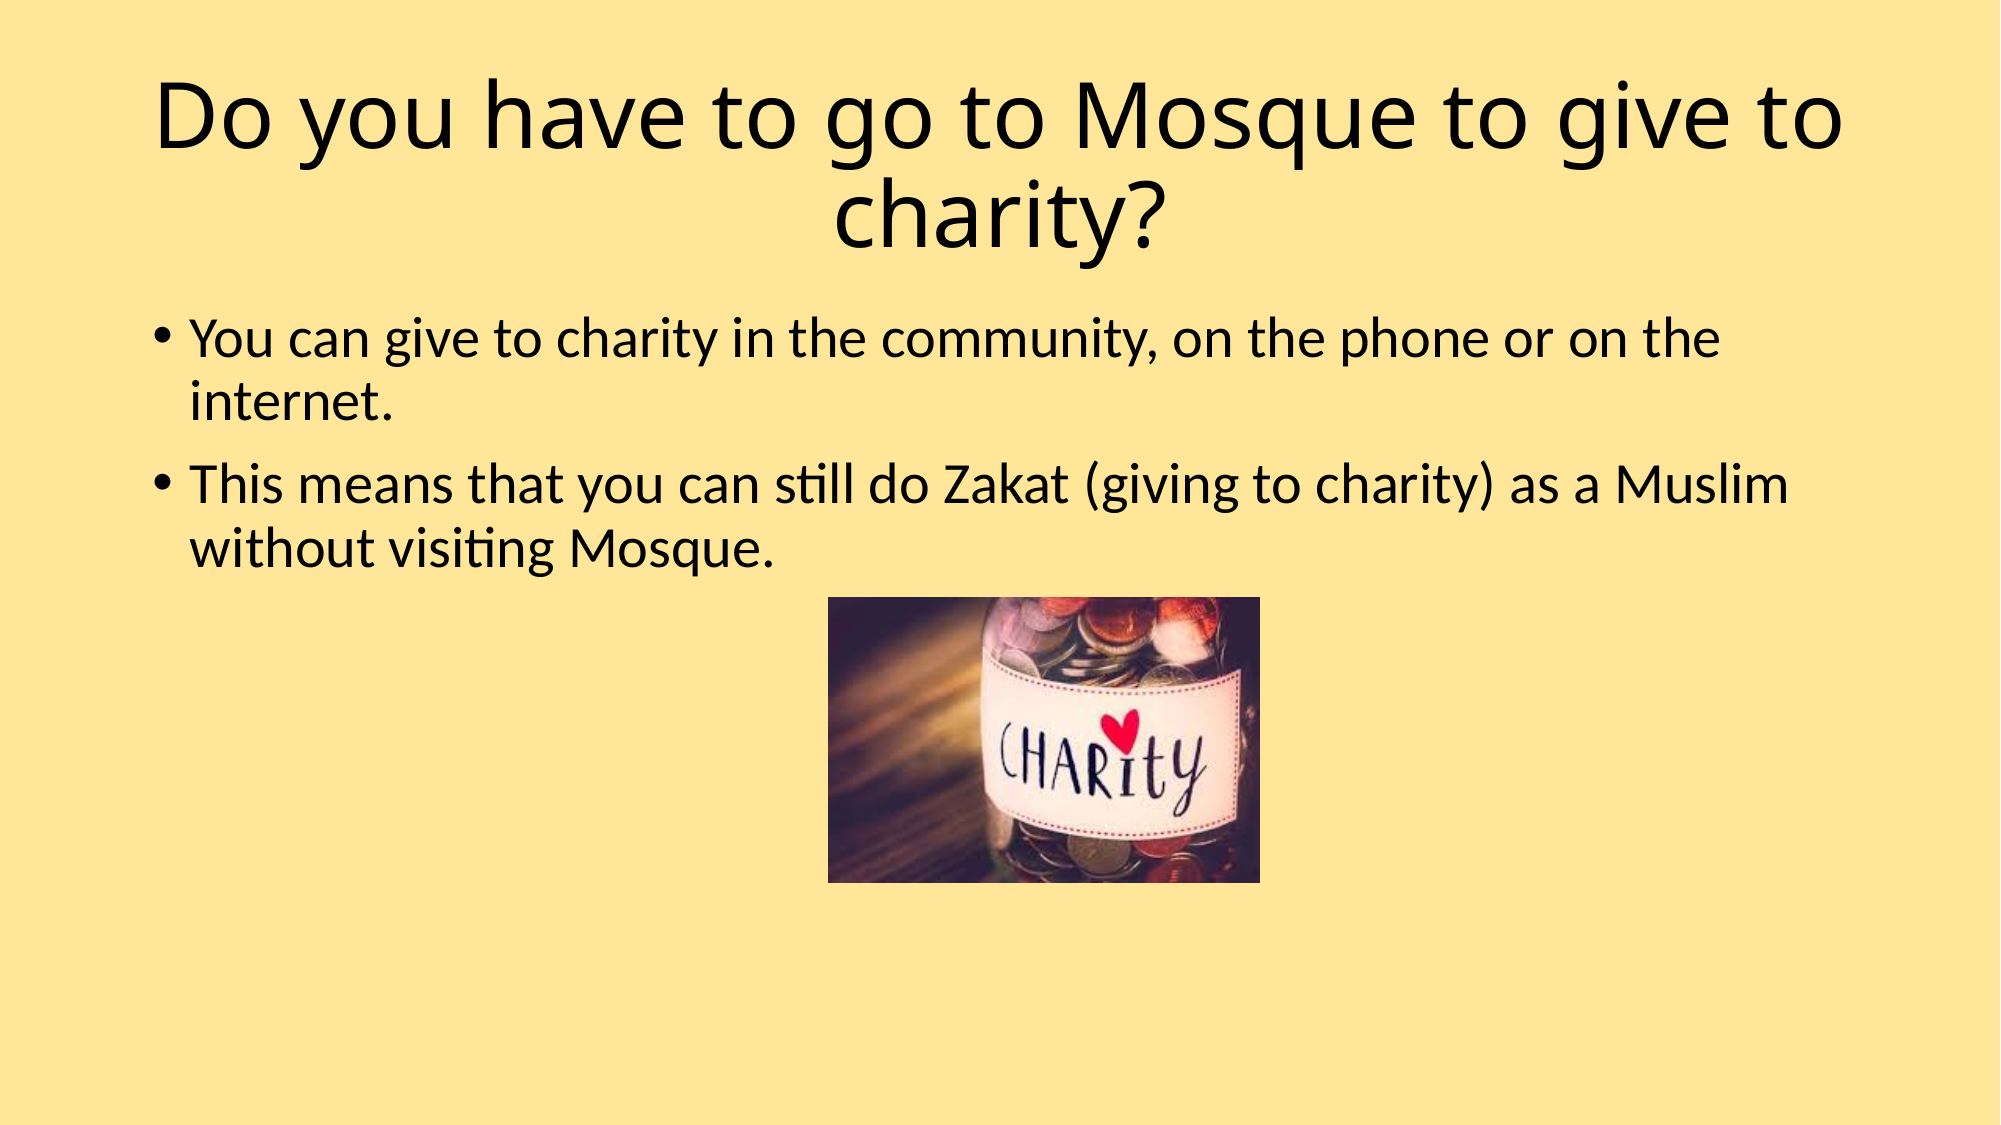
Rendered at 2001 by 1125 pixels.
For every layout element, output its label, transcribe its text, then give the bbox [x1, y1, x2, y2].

list You can give to charity in the community, on the phone or on the internet. This means that you can still do Zakat (giving to charity) as a Muslim without visiting Mosque. [137, 299, 1863, 1014]
title Do you have to go to Mosque to give to charity? [137, 59, 1863, 278]
picture [828, 597, 1260, 884]
